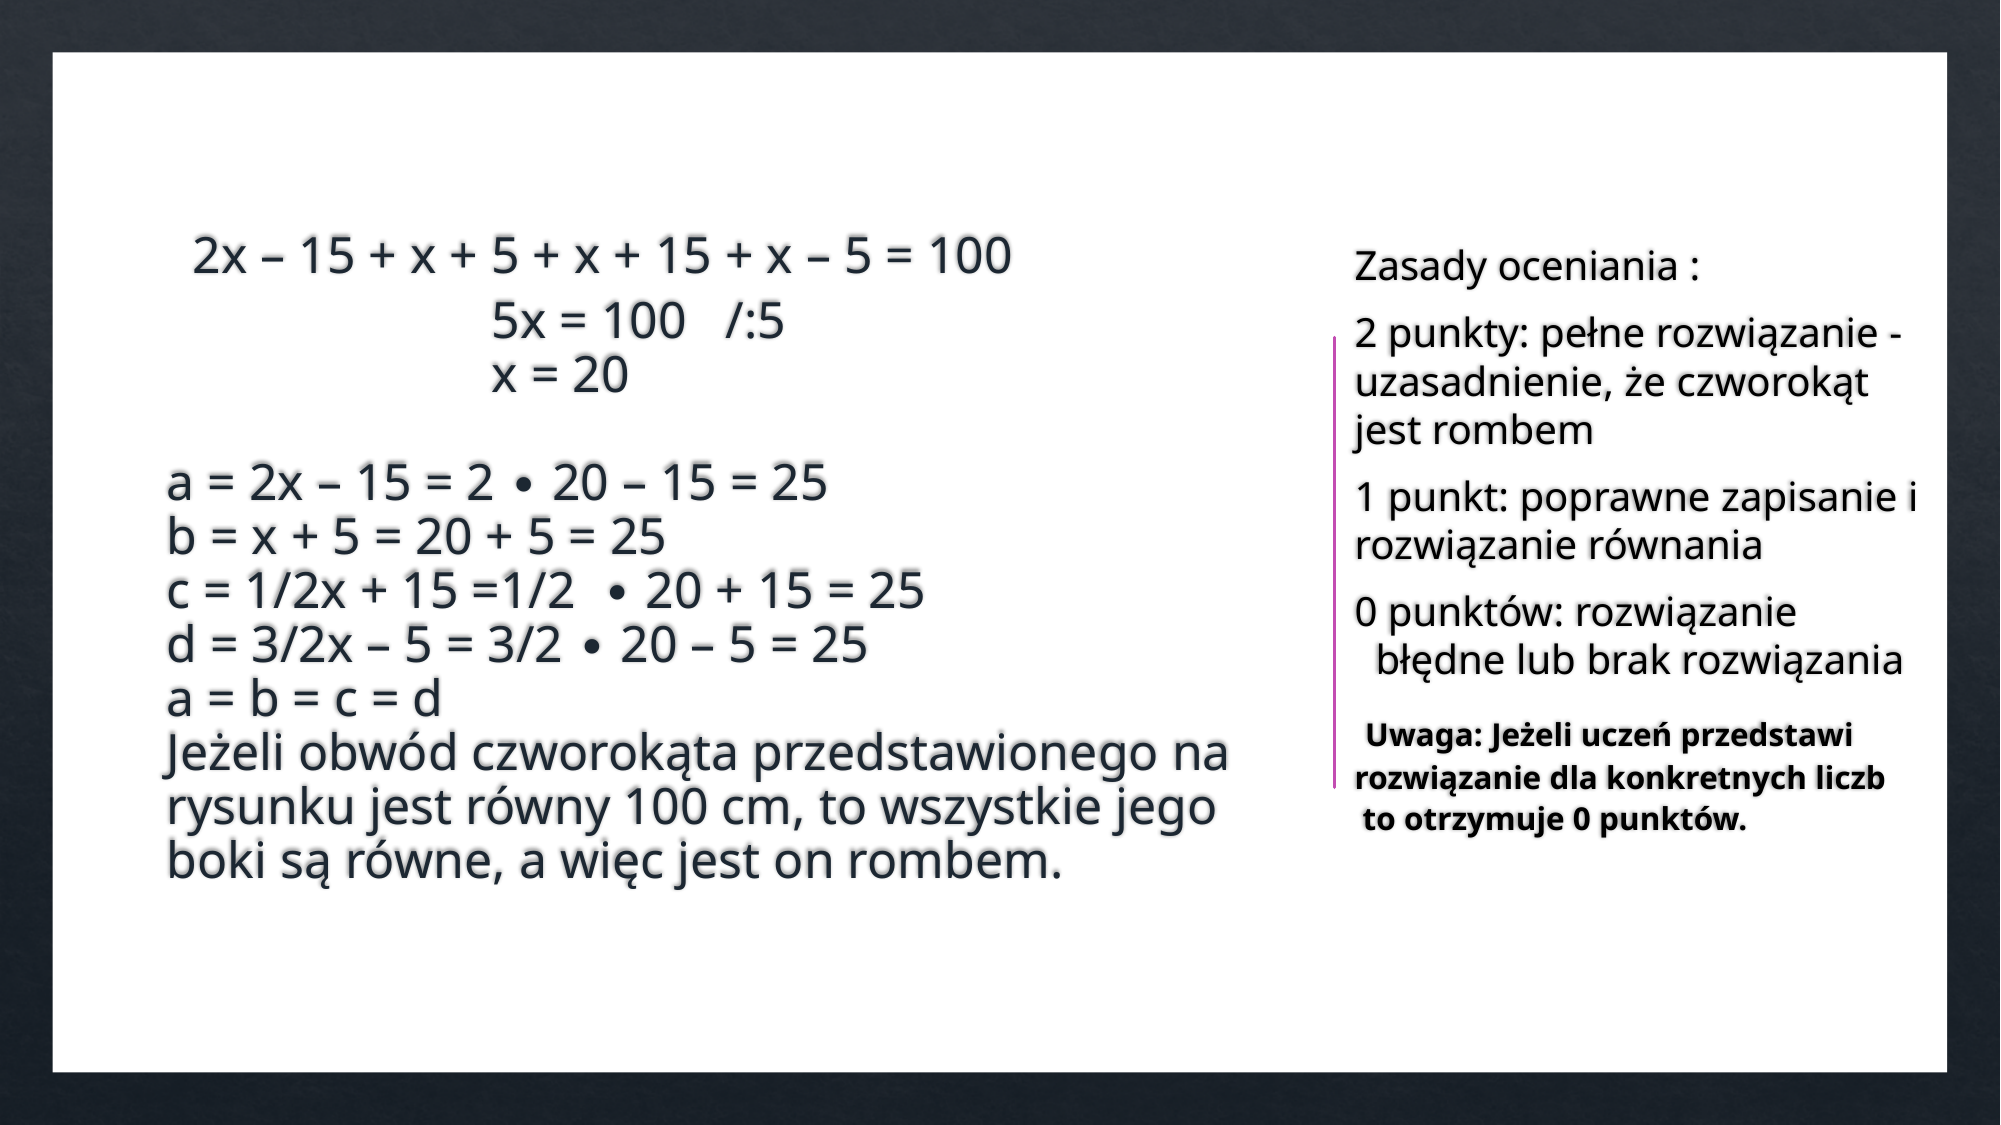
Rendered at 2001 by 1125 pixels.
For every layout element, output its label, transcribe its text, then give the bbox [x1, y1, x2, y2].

subtitle Zasady oceniania : 2 punkty: pełne rozwiązanie - uzasadnienie, że czworokąt jest rombem 1 punkt: poprawne zapisanie i rozwiązanie równania 0 punktów: rozwiązanie błędne lub brak rozwiązania Uwaga: Jeżeli uczeń przedstawi rozwiązanie dla konkretnych liczb to otrzymuje 0 punktów. [1339, 221, 1935, 981]
title 2x – 15 + x + 5 + x + 15 + x – 5 = 100 5x = 100 /:5 x = 20 a = 2x – 15 = 2 ∙ 20 – 15 = 25 b = x + 5 = 20 + 5 = 25 c = 1/2x + 15 =1/2 ∙ 20 + 15 = 25 d = 3/2x – 5 = 3/2 ∙ 20 – 5 = 25 a = b = c = d Jeżeli obwód czworokąta przedstawionego na rysunku jest równy 100 cm, to wszystkie jego boki są równe, a więc jest on rombem. [151, 158, 1282, 918]
text_box [0, 0, 2000, 1125]
text_box [51, 51, 1948, 1074]
